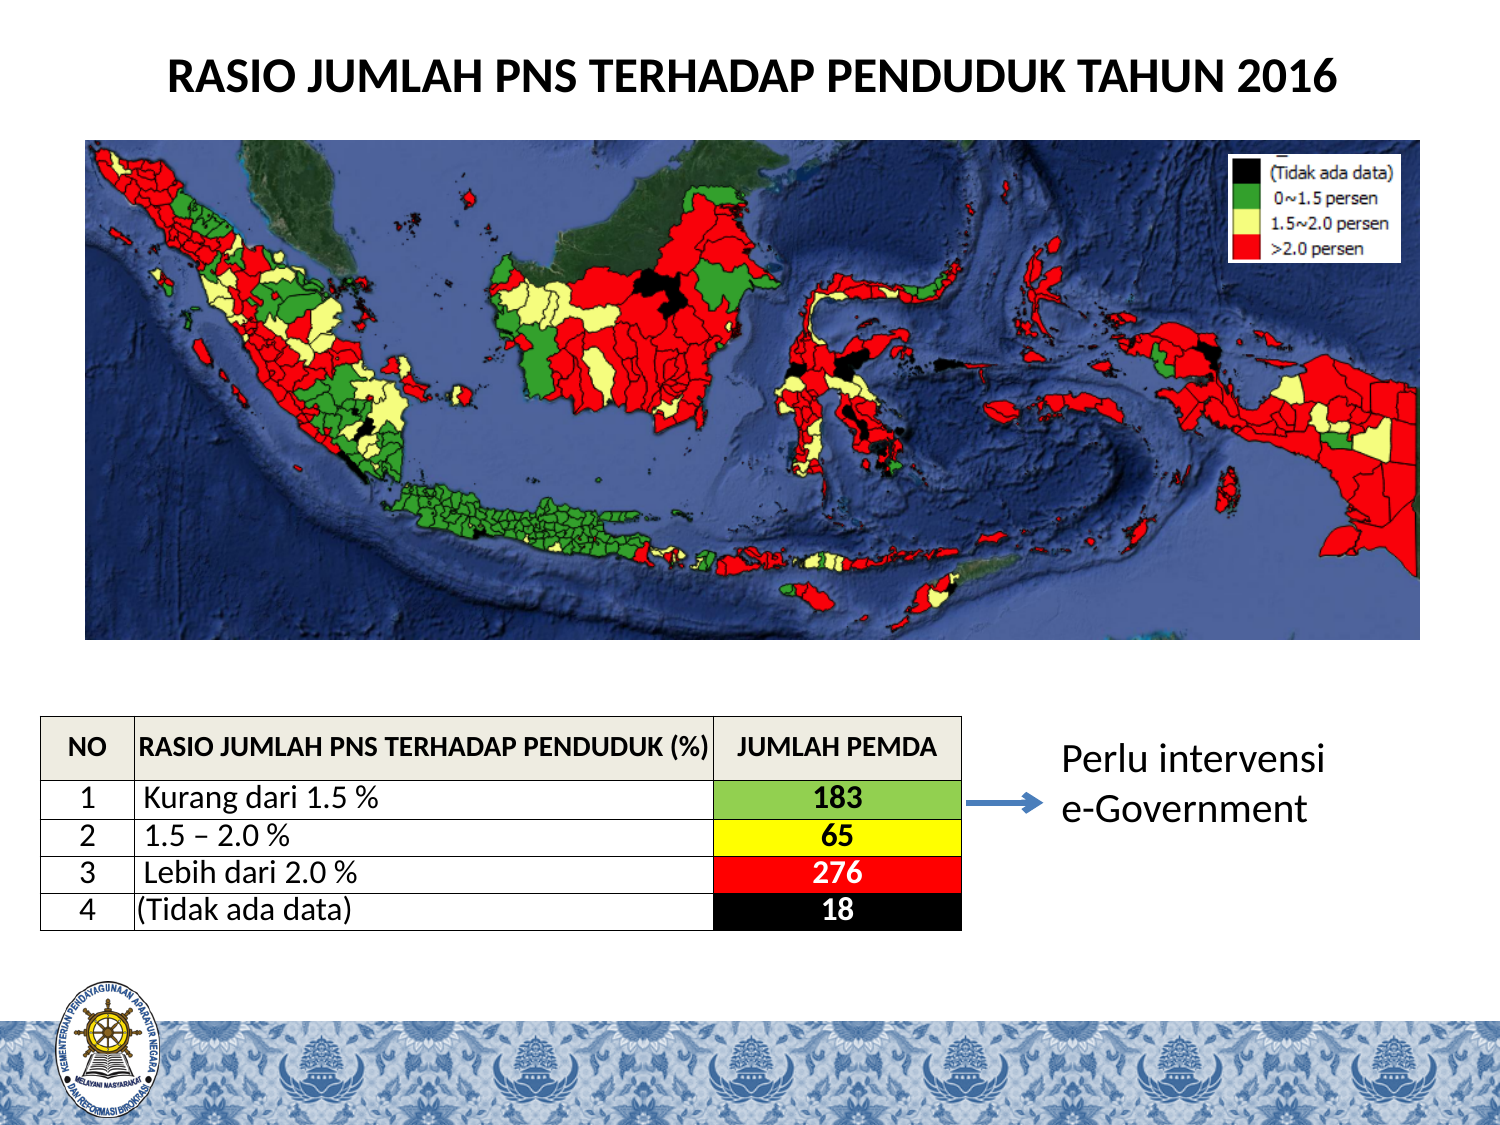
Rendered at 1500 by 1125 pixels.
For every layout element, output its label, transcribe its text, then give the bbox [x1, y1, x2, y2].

table_cell 1.5 – 2.0 % [135, 820, 713, 856]
table_header JUMLAH PEMDA [714, 717, 961, 780]
table_cell 276 [714, 857, 961, 893]
table_cell 1 [41, 781, 134, 819]
text_box Perlu intervensi e-Government [1046, 723, 1459, 839]
table_cell 3 [41, 857, 134, 893]
table_cell 183 [714, 781, 961, 819]
picture [85, 140, 1420, 640]
table_cell Lebih dari 2.0 % [135, 857, 713, 893]
table_cell 18 [714, 894, 961, 930]
text_box RASIO JUMLAH PNS TERHADAP PENDUDUK TAHUN 2016 [1, 18, 1500, 127]
table_header NO [41, 717, 134, 780]
table_header RASIO JUMLAH PNS TERHADAP PENDUDUK (%) [135, 717, 713, 780]
table_cell Kurang dari 1.5 % [135, 781, 713, 819]
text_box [0, 981, 1500, 1125]
table_cell 2 [41, 820, 134, 856]
table_cell 4 [41, 894, 134, 930]
table_cell 65 [714, 820, 961, 856]
table_cell (Tidak ada data) [135, 894, 713, 930]
